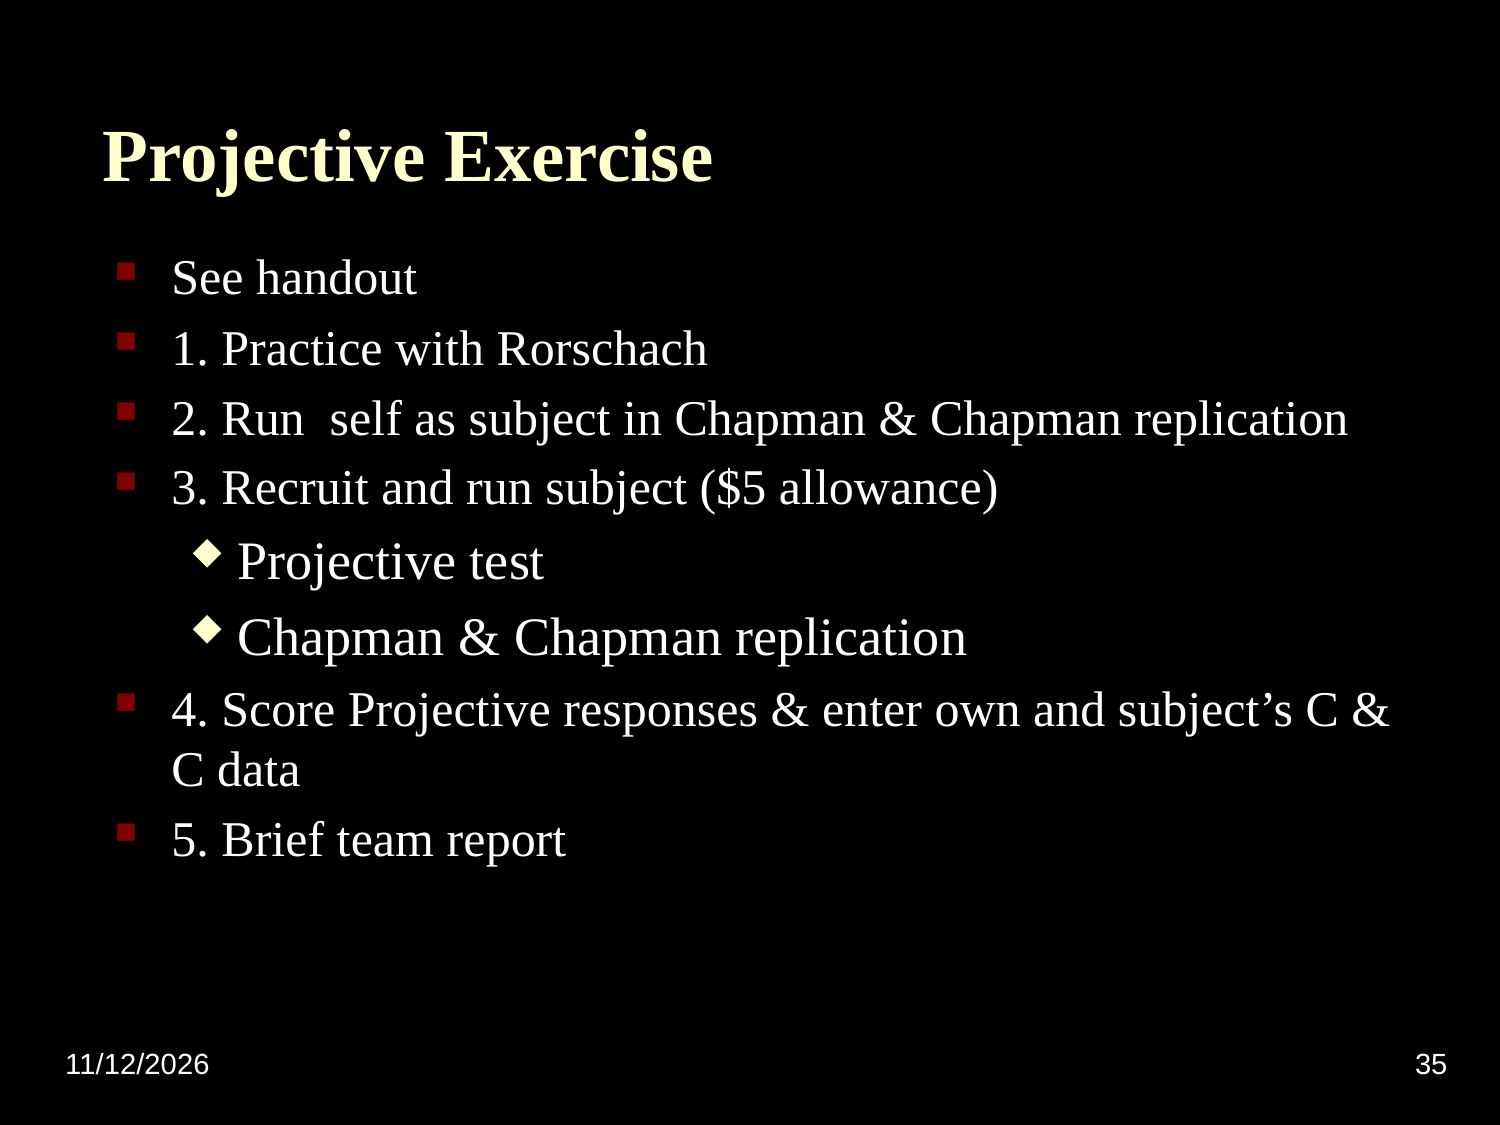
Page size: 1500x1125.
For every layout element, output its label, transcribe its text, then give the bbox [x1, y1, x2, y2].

title Projective Exercise [87, 112, 1426, 213]
slide_number 35 [1149, 1024, 1463, 1101]
list See handout 1. Practice with Rorschach 2. Run self as subject in Chapman & Chapman replication 3. Recruit and run subject ($5 allowance) Projective test Chapman & Chapman replication 4. Score Projective responses & enter own and subject’s C & C data 5. Brief team report [99, 237, 1426, 988]
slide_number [49, 1024, 363, 1101]
